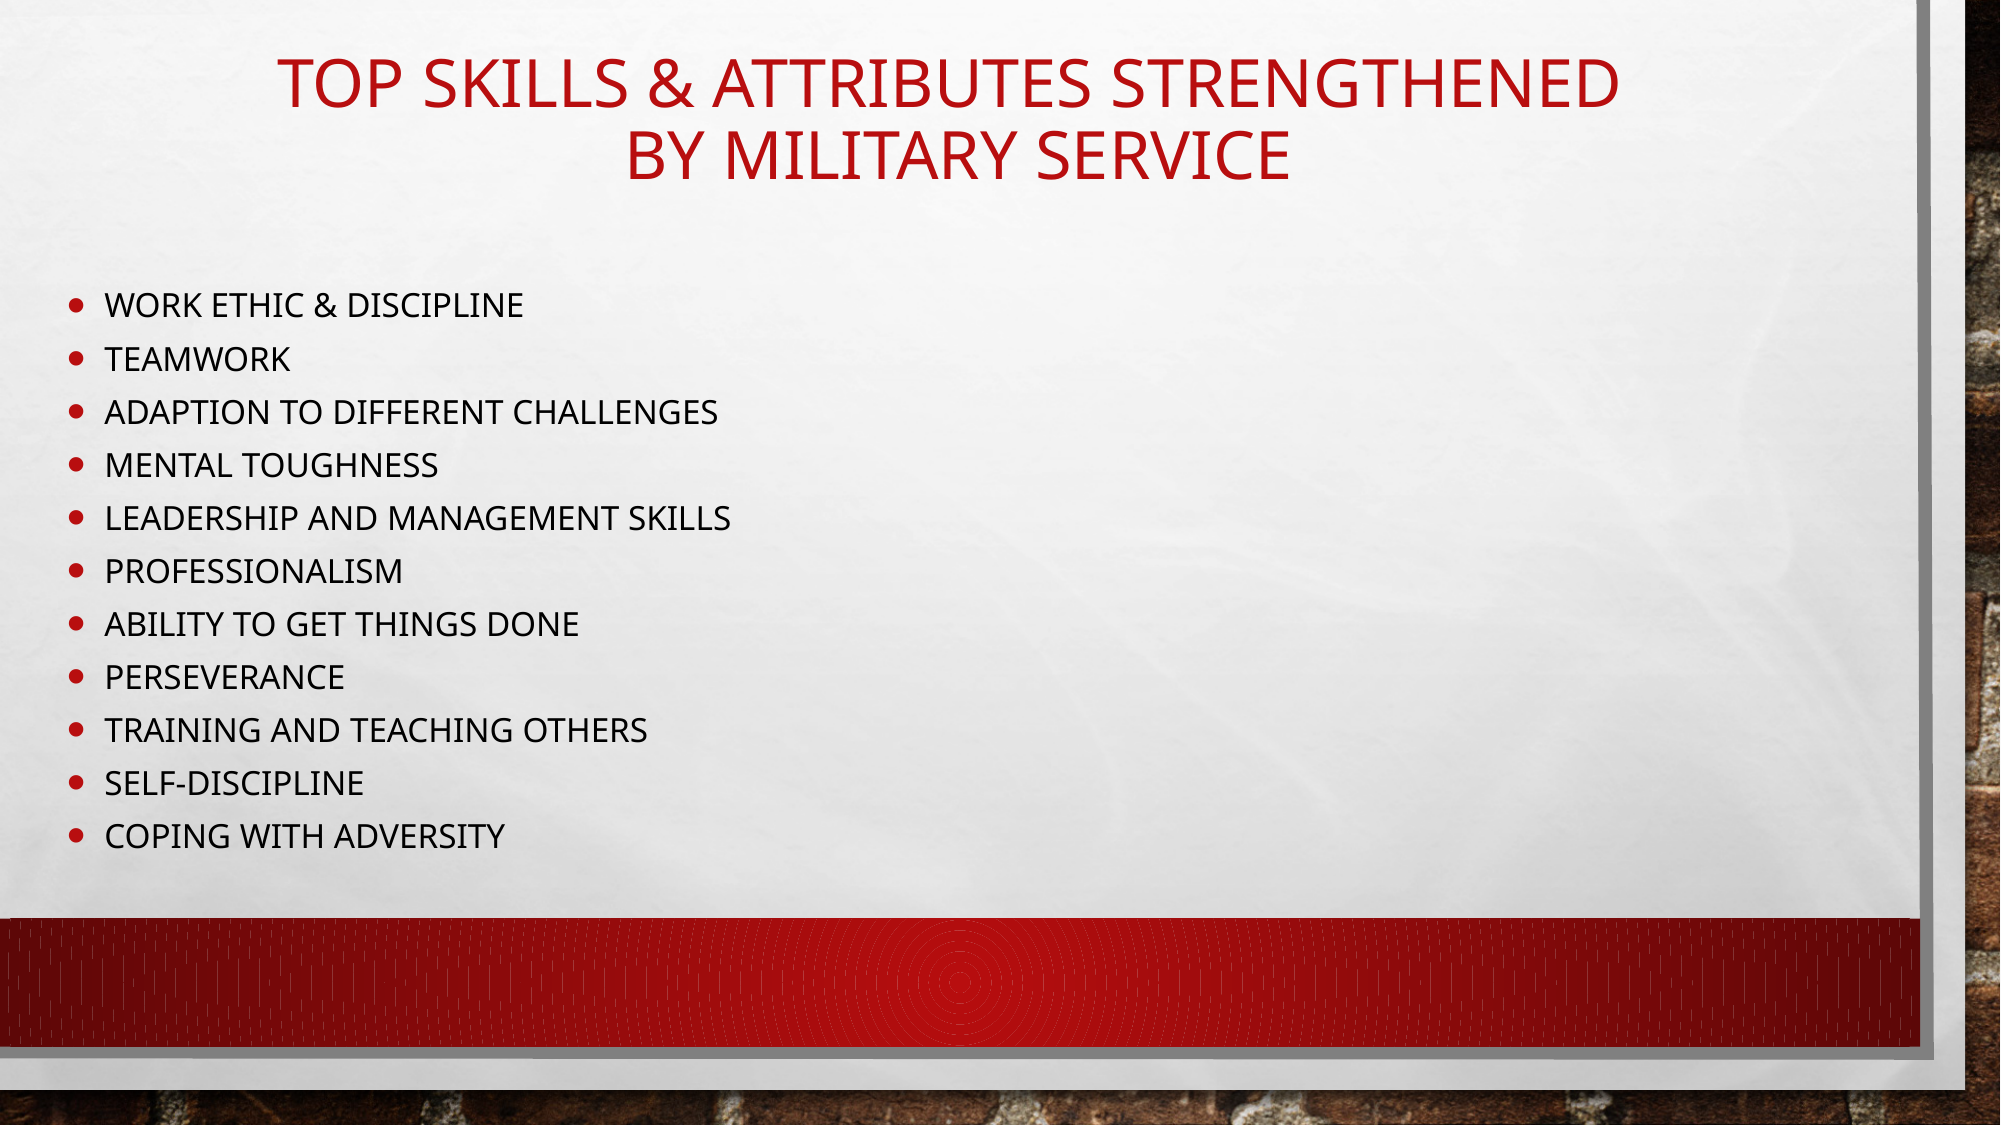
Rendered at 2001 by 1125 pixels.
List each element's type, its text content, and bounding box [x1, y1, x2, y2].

list Work ethic & discipline Teamwork Adaption to different challenges Mental toughness Leadership and management skills Professionalism Ability to get things done Perseverance Training and teaching others Self-discipline Coping with adversity [51, 269, 1845, 880]
title Top Skills & Attributes Strengthened by Military Service [0, 27, 1918, 217]
picture [0, 0, 2000, 1125]
